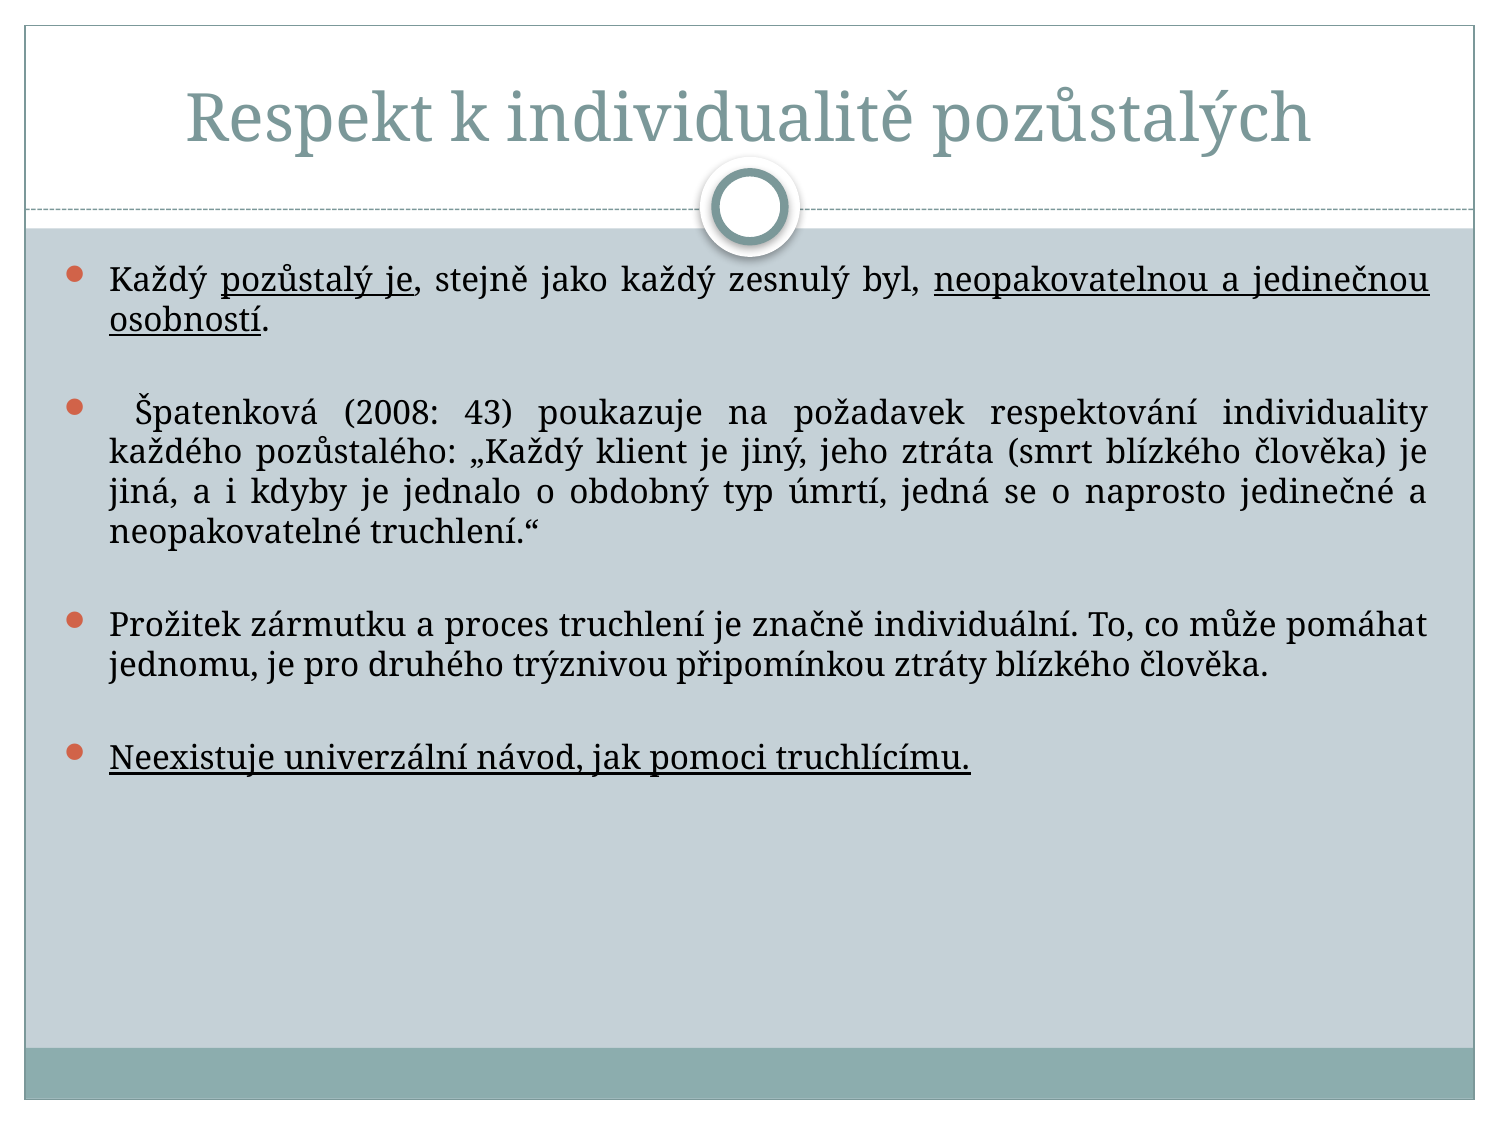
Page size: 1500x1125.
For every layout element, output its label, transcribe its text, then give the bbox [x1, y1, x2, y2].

list Každý pozůstalý je, stejně jako každý zesnulý byl, neopakovatelnou a jedinečnou osobností. Špatenková (2008: 43) poukazuje na požadavek respektování individuality každého pozůstalého: „Každý klient je jiný, jeho ztráta (smrt blízkého člověka) je jiná, a i kdyby je jednalo o obdobný typ úmrtí, jedná se o naprosto jedinečné a neopakovatelné truchlení.“ Prožitek zármutku a proces truchlení je značně individuální. To, co může pomáhat jednomu, je pro druhého trýznivou připomínkou ztráty blízkého člověka. Neexistuje univerzální návod, jak pomoci truchlícímu. [49, 250, 1445, 1001]
title Respekt k individualitě pozůstalých [49, 37, 1450, 162]
